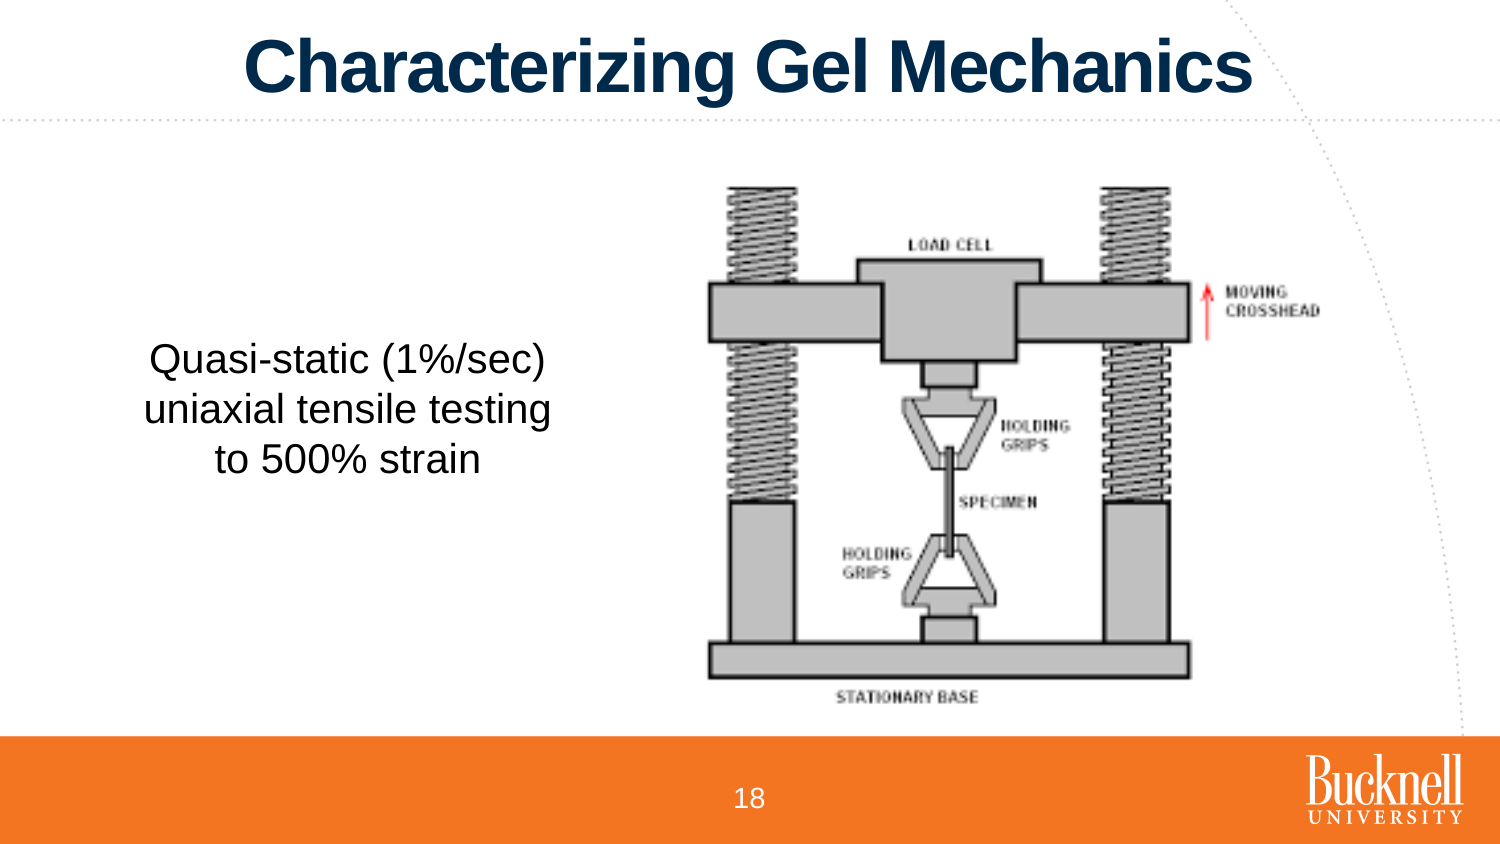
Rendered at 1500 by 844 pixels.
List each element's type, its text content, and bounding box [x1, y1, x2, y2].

picture [0, 0, 1500, 844]
title Characterizing Gel Mechanics [74, 3, 1425, 121]
text_box Quasi-static (1%/sec) uniaxial tensile testing to 500% strain [111, 324, 585, 490]
